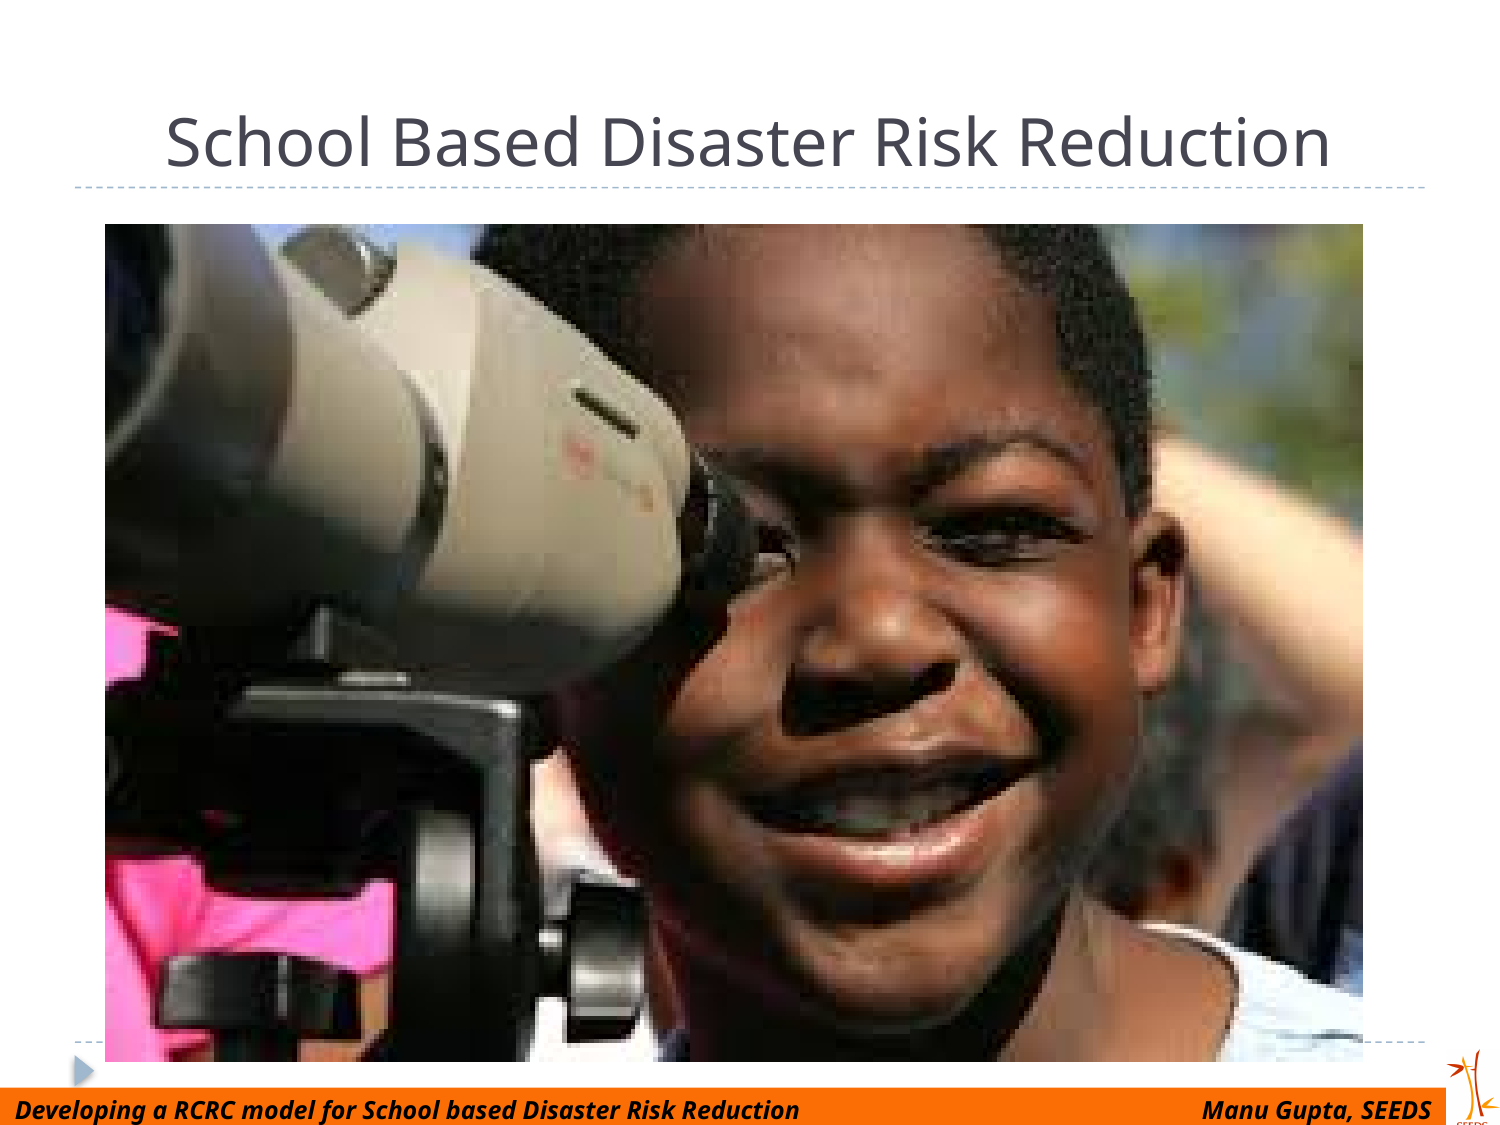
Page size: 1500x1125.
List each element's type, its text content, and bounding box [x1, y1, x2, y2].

title School Based Disaster Risk Reduction [75, 24, 1425, 188]
picture [105, 224, 1363, 1062]
picture [1446, 1049, 1500, 1125]
